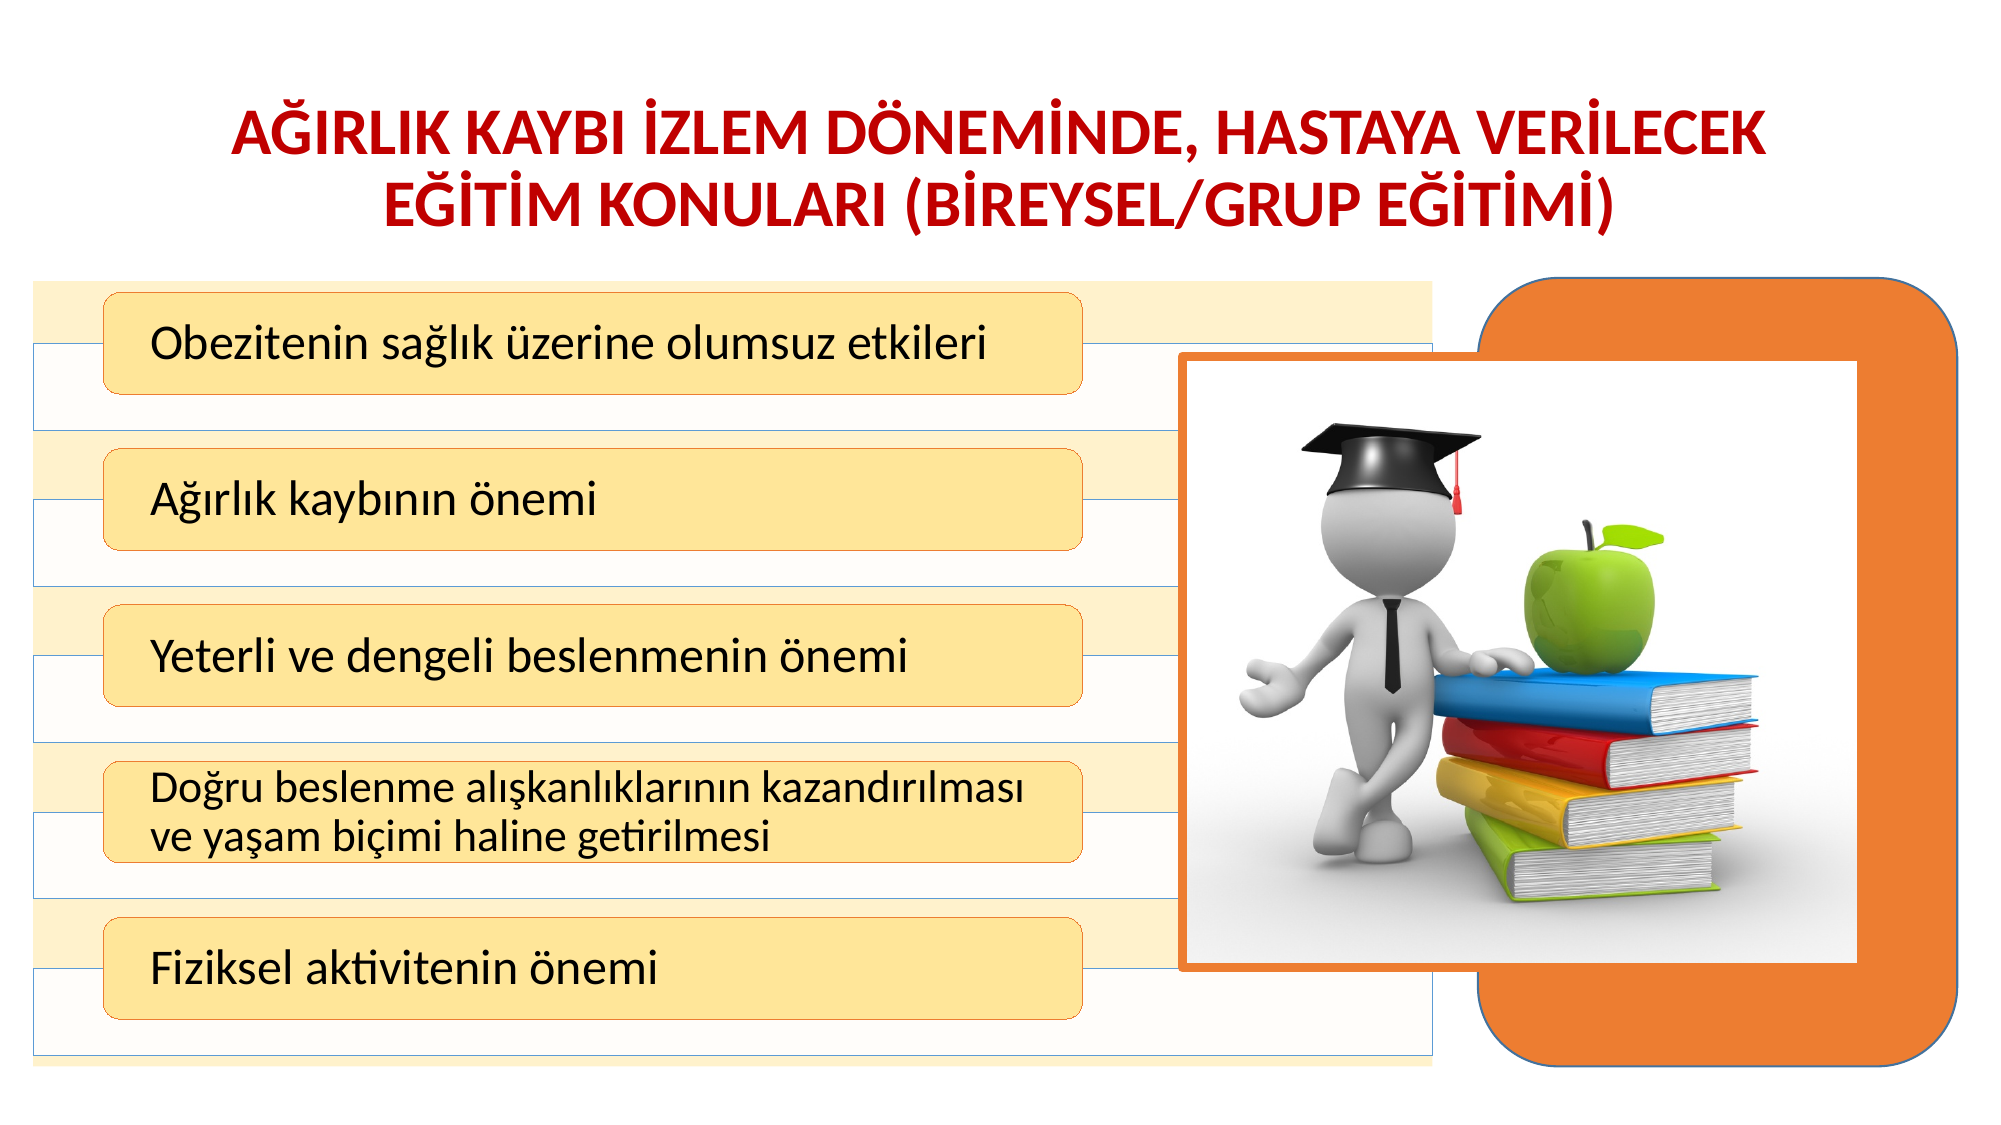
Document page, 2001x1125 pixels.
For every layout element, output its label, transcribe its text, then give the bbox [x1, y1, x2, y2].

picture [1187, 360, 1857, 963]
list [33, 281, 1433, 1067]
text_box [1476, 276, 1959, 1068]
title AĞIRLIK KAYBI İZLEM DÖNEMİNDE, HASTAYA VERİLECEK EĞİTİM KONULARI (BİREYSEL/GRUP EĞİTİMİ) [137, 59, 1863, 278]
